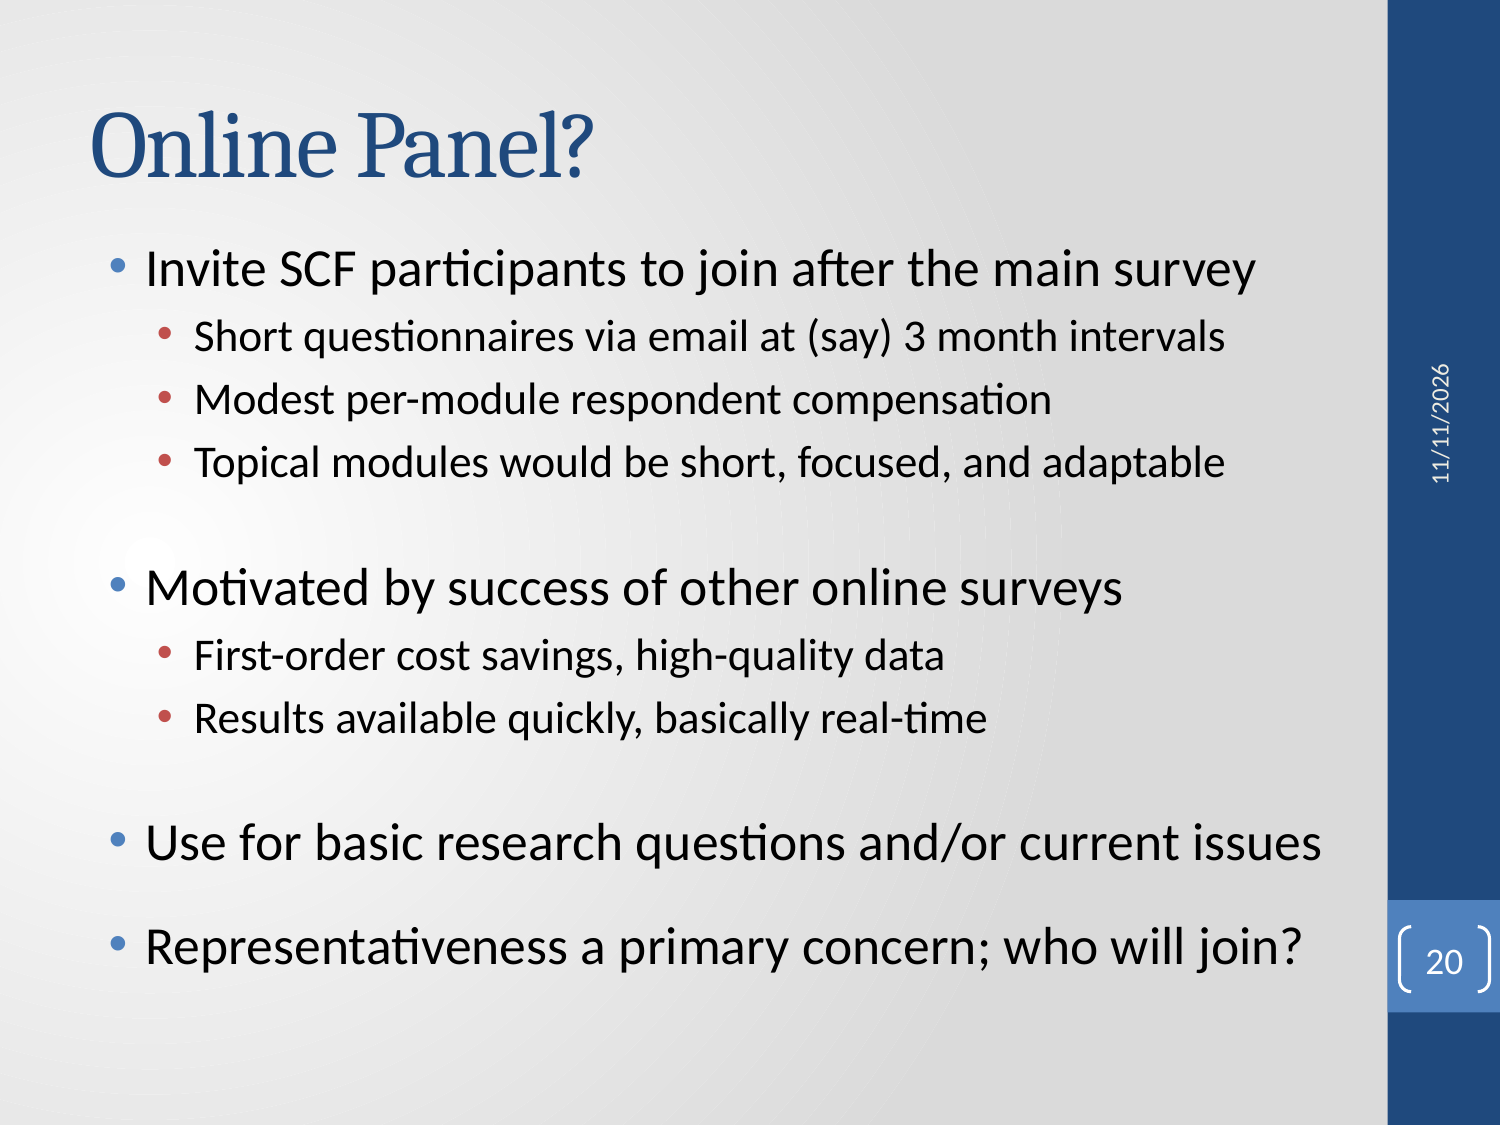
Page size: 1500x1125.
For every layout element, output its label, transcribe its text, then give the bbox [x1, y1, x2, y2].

title Online Panel? [75, 45, 1325, 224]
list Invite SCF participants to join after the main survey Short questionnaires via email at (say) 3 month intervals Modest per-module respondent compensation Topical modules would be short, focused, and adaptable Motivated by success of other online surveys First-order cost savings, high-quality data Results available quickly, basically real-time Use for basic research questions and/or current issues Representativeness a primary concern; who will join? [75, 224, 1350, 1013]
slide_number 20 [1397, 925, 1492, 994]
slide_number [1408, 100, 1469, 501]
